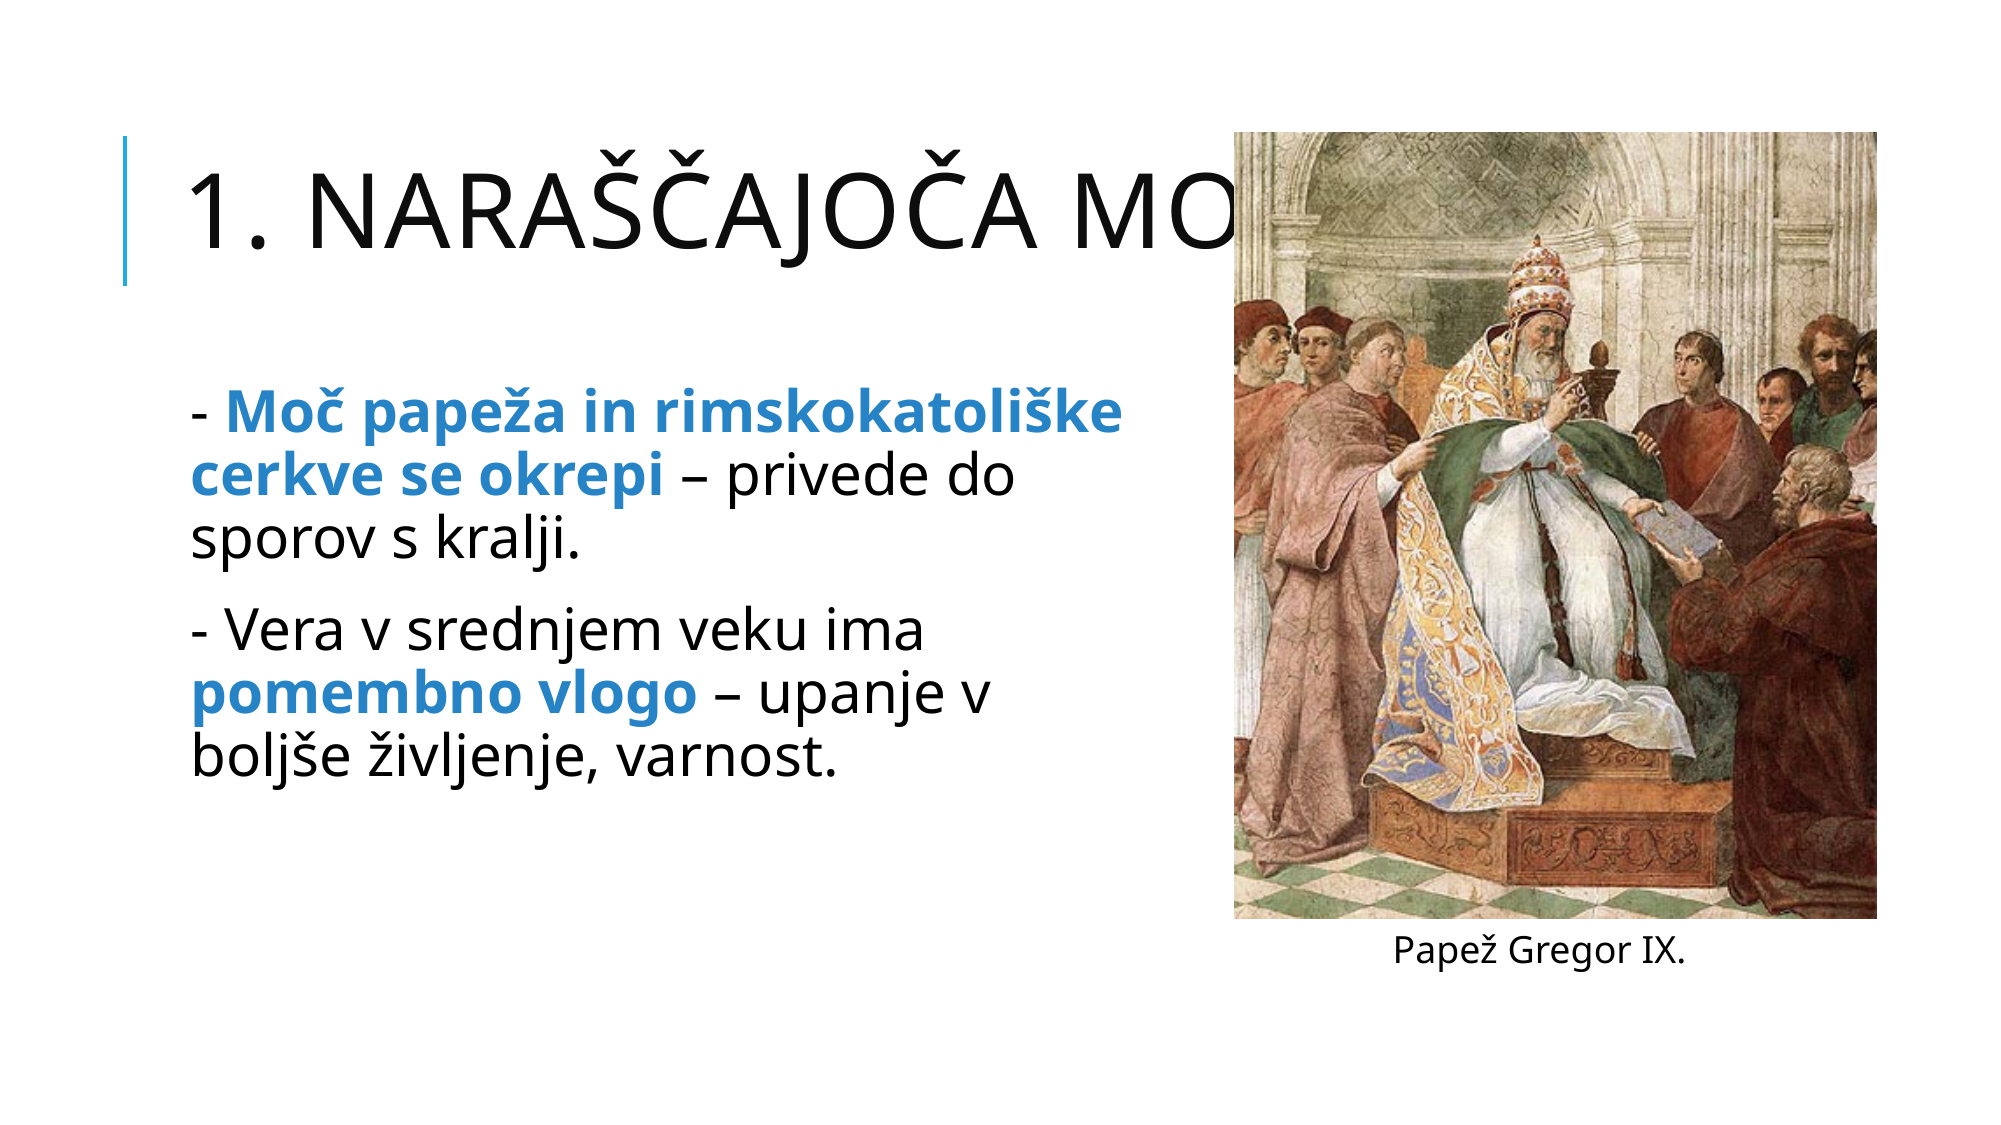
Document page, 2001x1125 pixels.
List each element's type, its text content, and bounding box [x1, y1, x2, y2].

picture [1234, 132, 1877, 920]
list - Moč papeža in rimskokatoliške cerkve se okrepi – privede do sporov s kralji. - Vera v srednjem veku ima pomembno vlogo – upanje v boljše življenje, varnost. [168, 375, 1157, 1035]
title 1. Naraščajoča moč cerkve [168, 96, 1763, 342]
text_box Papež Gregor IX. [1377, 928, 1702, 979]
